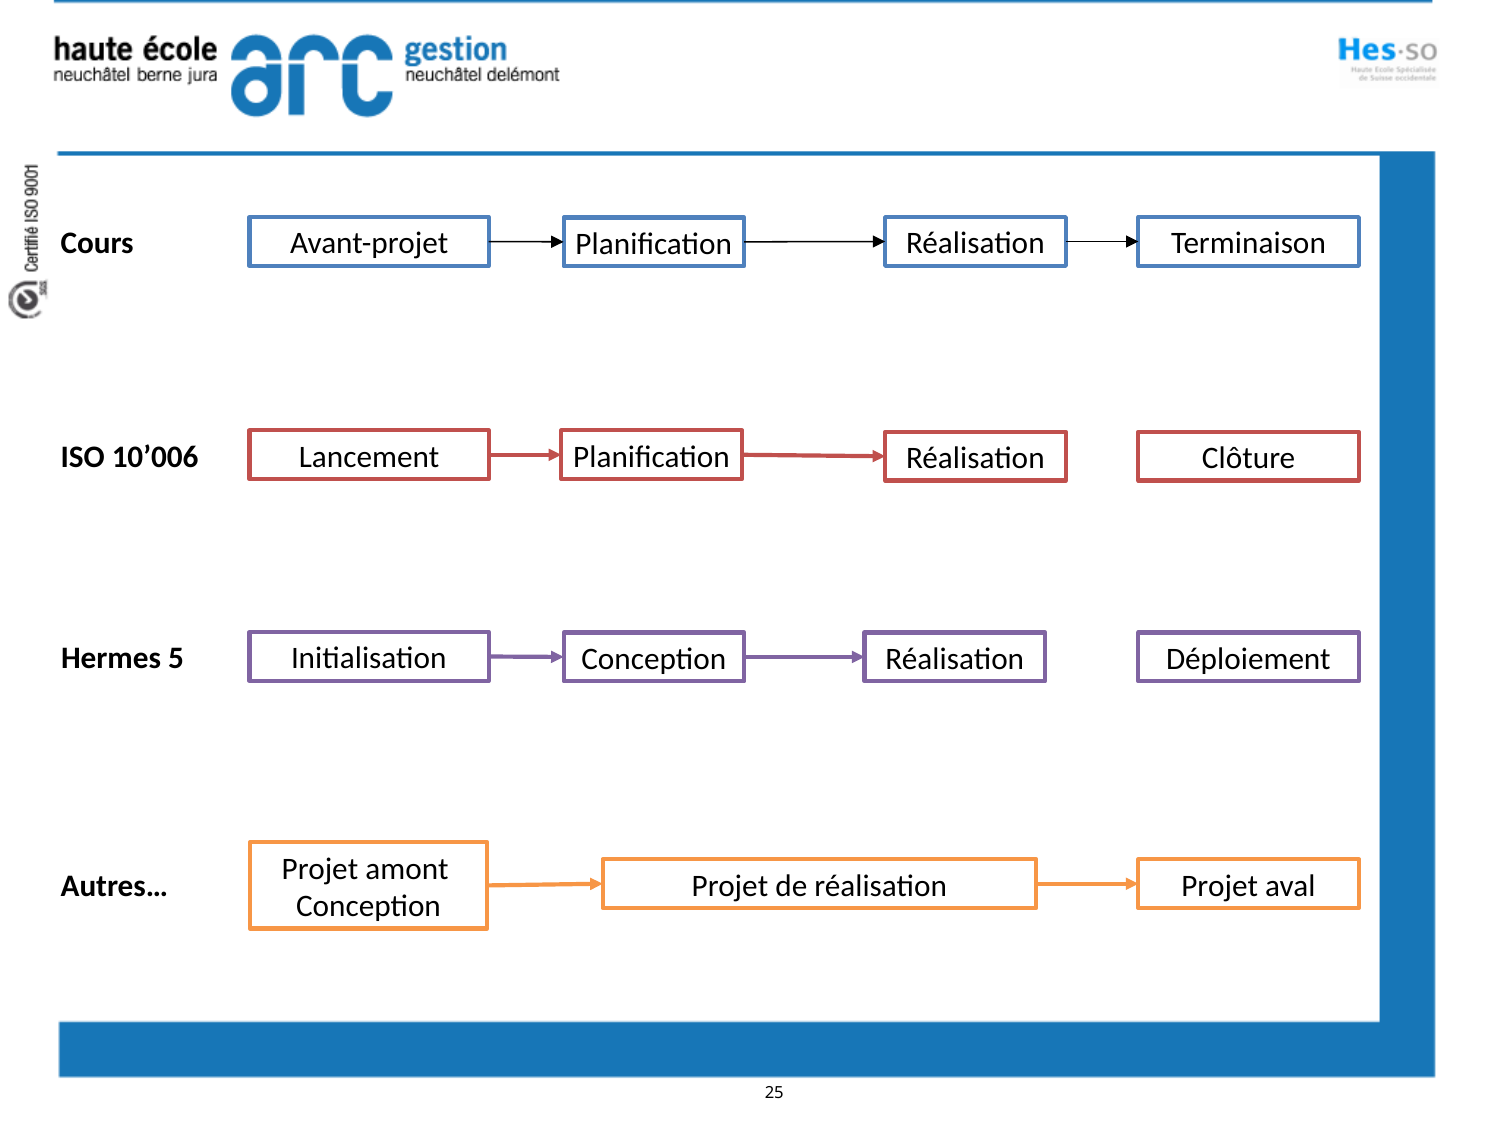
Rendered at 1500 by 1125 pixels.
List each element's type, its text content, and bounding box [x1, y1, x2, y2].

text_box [487, 883, 603, 887]
text_box Déploiement [1136, 630, 1361, 683]
text_box Planification [559, 428, 744, 481]
text_box Hermes 5 [48, 630, 232, 683]
text_box Terminaison [1136, 215, 1361, 268]
text_box Projet amont Conception [248, 840, 489, 931]
text_box ISO 10’006 [47, 428, 232, 481]
text_box Initialisation [247, 630, 491, 683]
text_box Réalisation [883, 215, 1068, 268]
text_box Conception [562, 630, 746, 683]
text_box Avant-projet [247, 215, 491, 268]
text_box Lancement [247, 428, 491, 481]
text_box Réalisation [883, 430, 1068, 483]
text_box Projet aval [1136, 857, 1361, 910]
picture [0, 0, 1500, 1125]
text_box Autres… [47, 857, 232, 910]
text_box Planification [562, 215, 746, 268]
text_box 25 [750, 1074, 1240, 1109]
text_box Réalisation [862, 630, 1047, 683]
text_box Clôture [1136, 430, 1361, 483]
text_box Projet de réalisation [601, 857, 1038, 910]
text_box Cours [49, 217, 230, 266]
